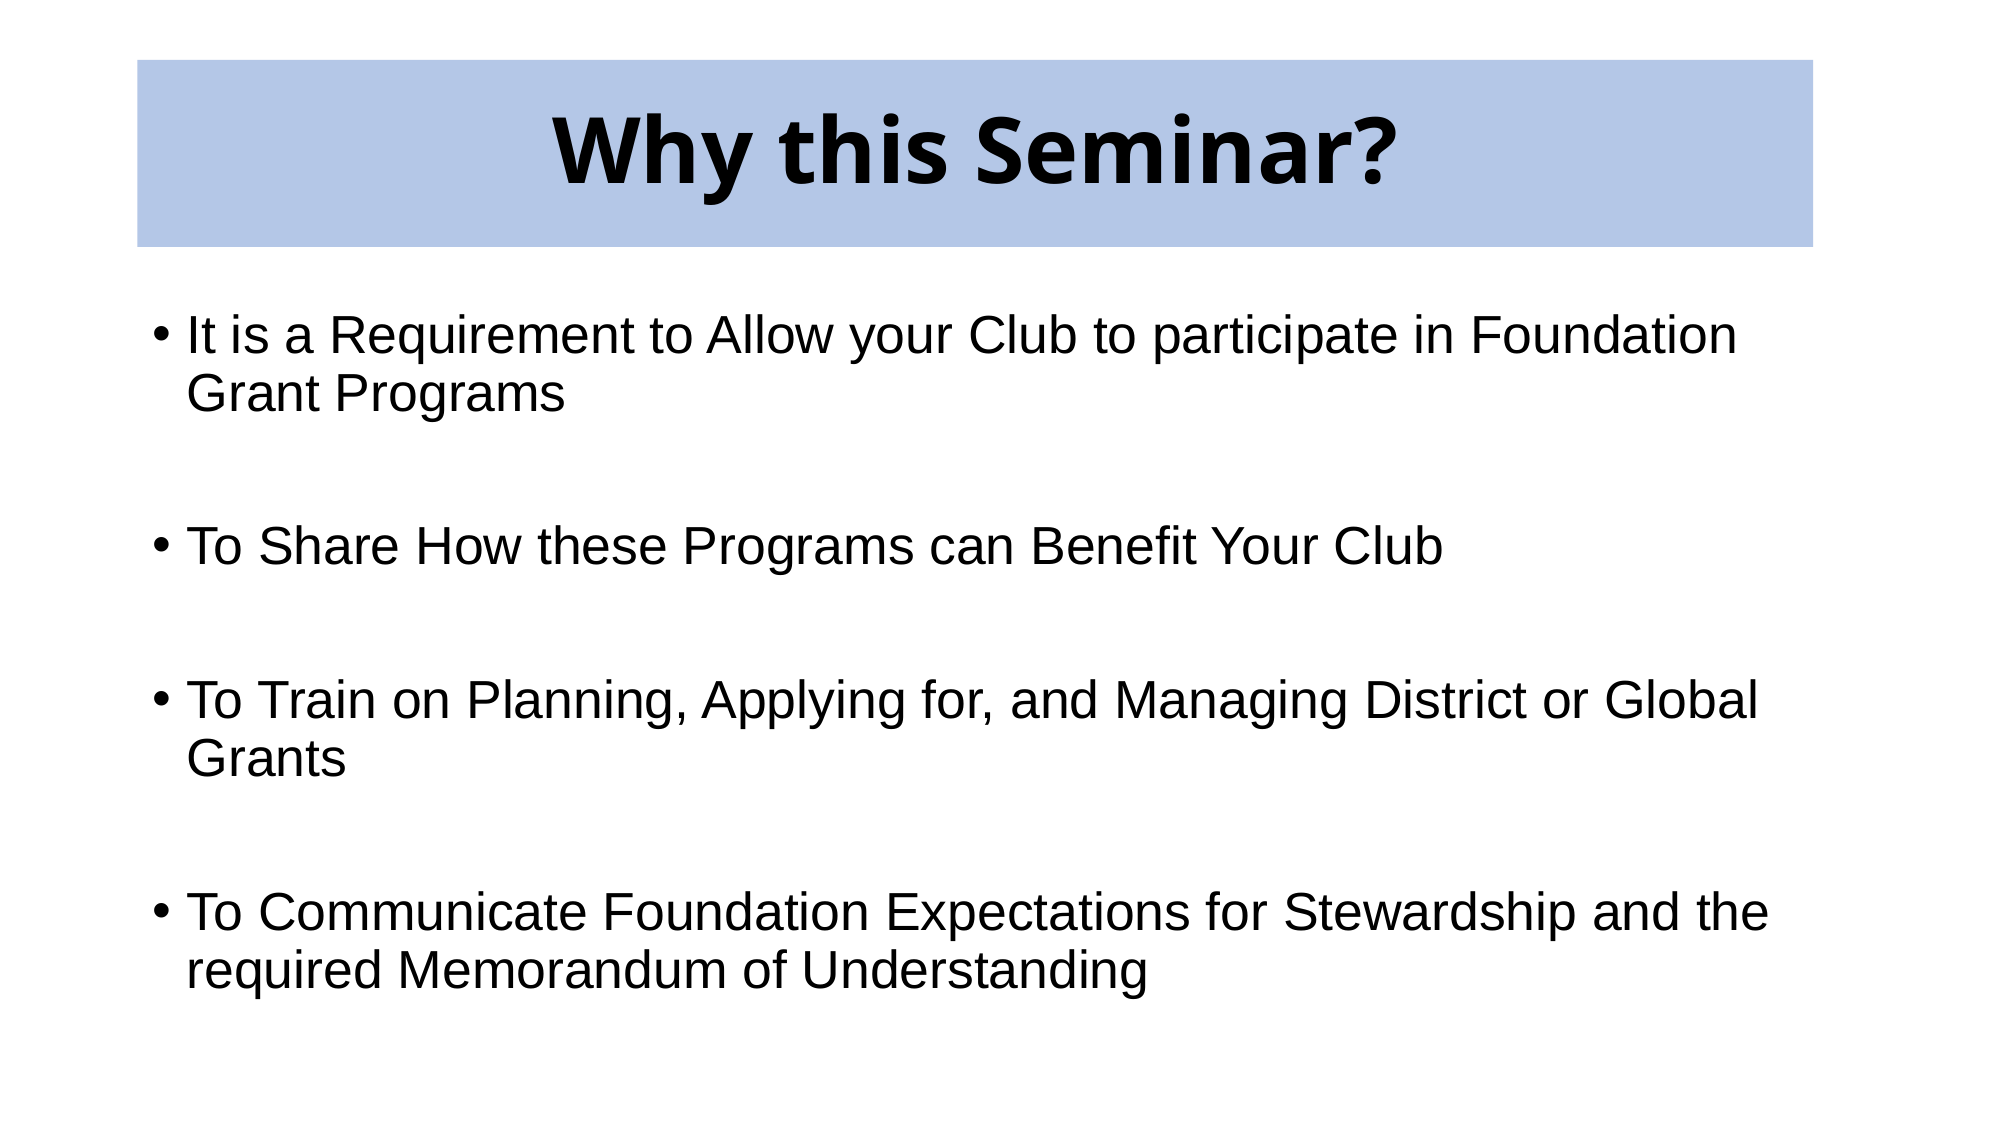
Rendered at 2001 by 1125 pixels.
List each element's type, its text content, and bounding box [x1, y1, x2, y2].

list It is a Requirement to Allow your Club to participate in Foundation Grant Programs To Share How these Programs can Benefit Your Club To Train on Planning, Applying for, and Managing District or Global Grants To Communicate Foundation Expectations for Stewardship and the required Memorandum of Understanding [137, 299, 1863, 1014]
title Why this Seminar? [137, 59, 1814, 247]
